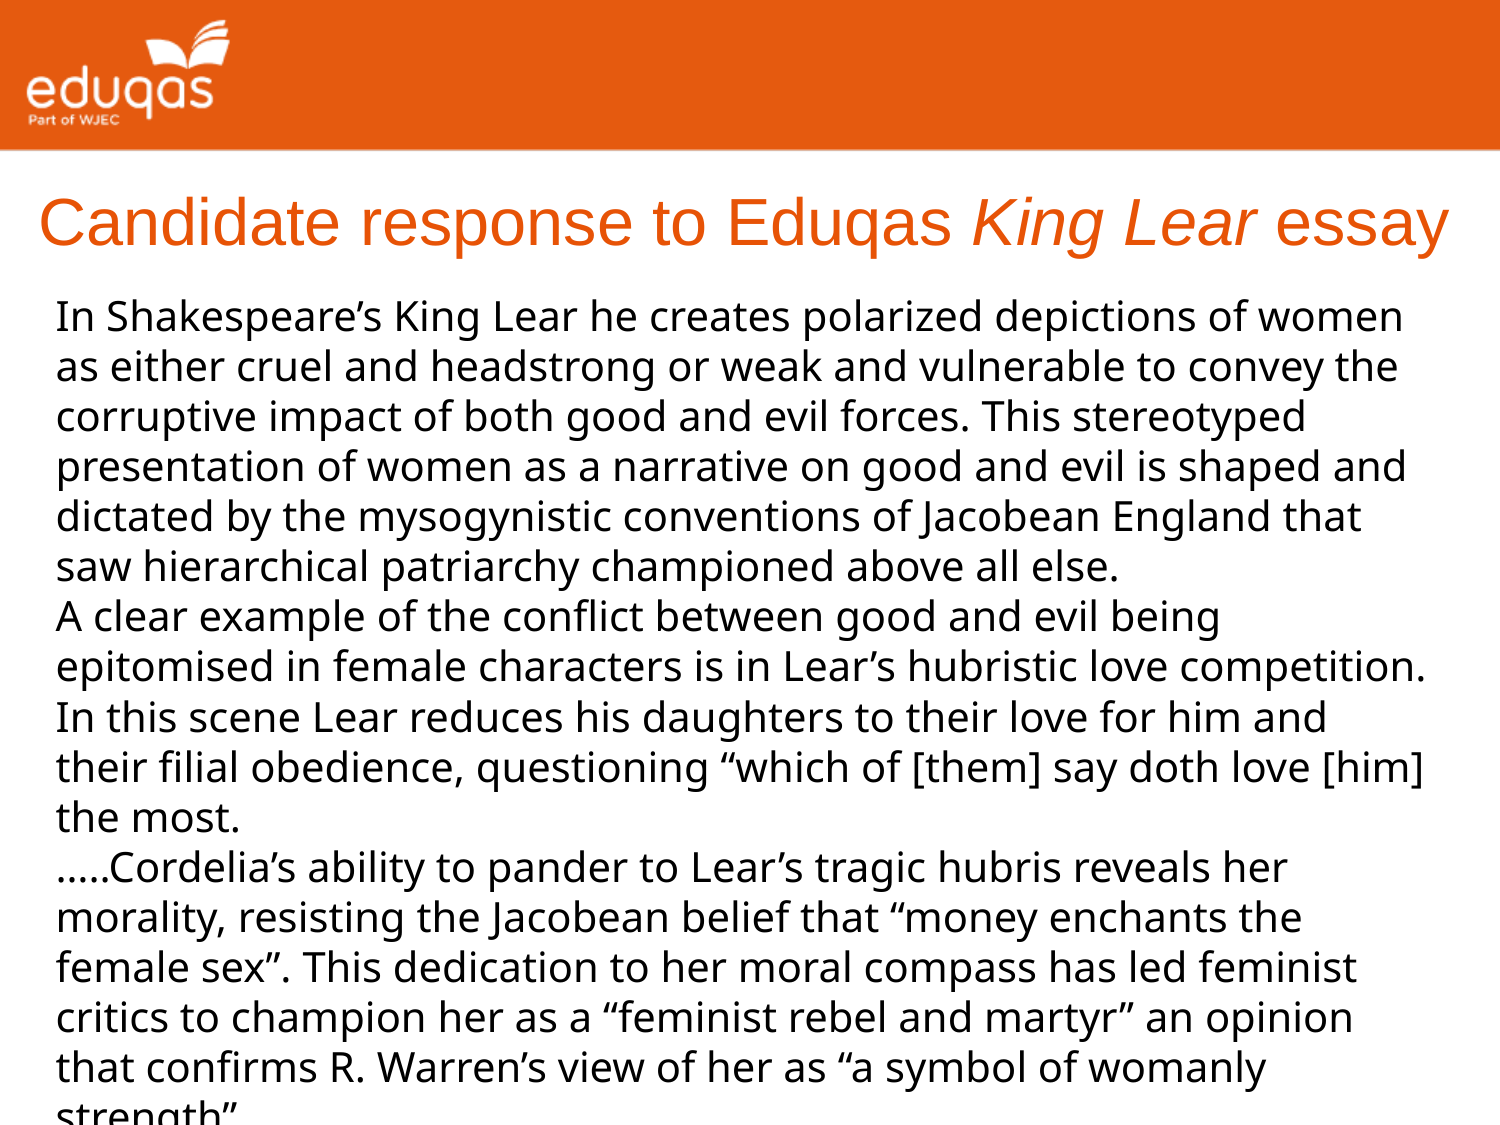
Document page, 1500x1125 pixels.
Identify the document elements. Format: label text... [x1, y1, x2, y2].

picture [0, 0, 1500, 215]
list Candidate response to Eduqas King Lear essay [23, 171, 1479, 263]
text_box In Shakespeare’s King Lear he creates polarized depictions of women as either cruel and headstrong or weak and vulnerable to convey the corruptive impact of both good and evil forces. This stereotyped presentation of women as a narrative on good and evil is shaped and dictated by the mysogynistic conventions of Jacobean England that saw hierarchical patriarchy championed above all else. A clear example of the conflict between good and evil being epitomised in female characters is in Lear’s hubristic love competition. In this scene Lear reduces his daughters to their love for him and their filial obedience, questioning “which of [them] say doth love [him] the most. …..Cordelia’s ability to pander to Lear’s tragic hubris reveals her morality, resisting the Jacobean belief that “money enchants the female sex”. This dedication to her moral compass has led feminist critics to champion her as a “feminist rebel and martyr” an opinion that confirms R. Warren’s view of her as “a symbol of womanly strength”. [40, 282, 1444, 1125]
